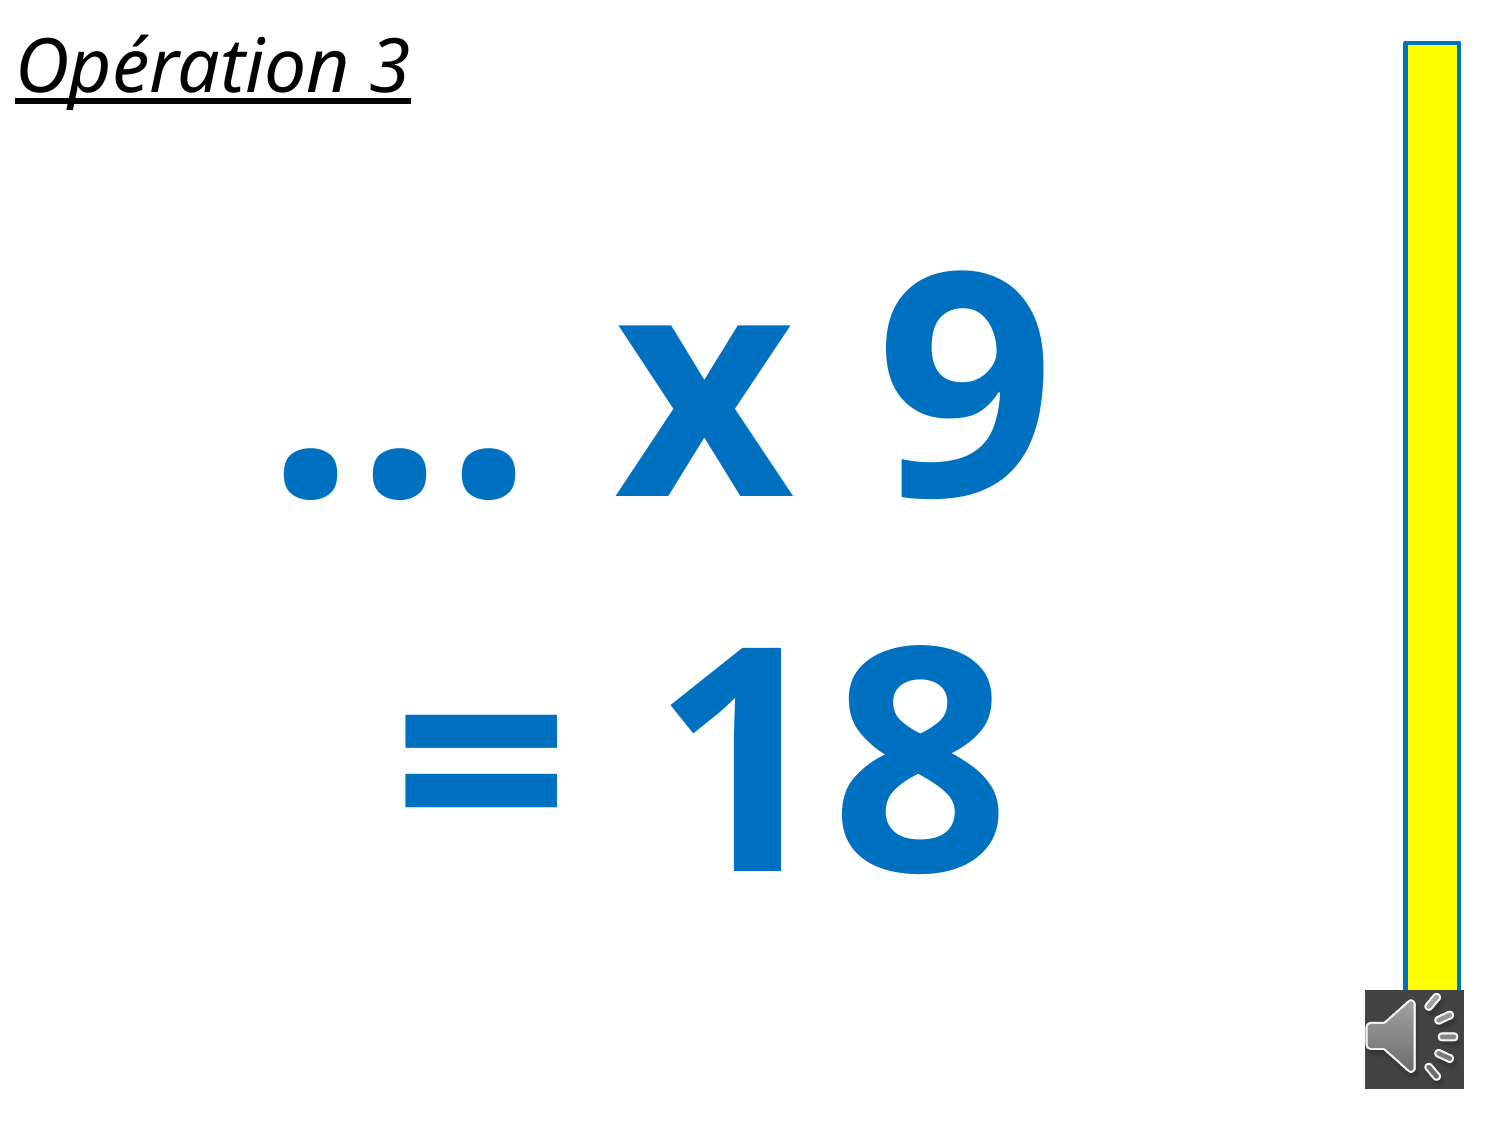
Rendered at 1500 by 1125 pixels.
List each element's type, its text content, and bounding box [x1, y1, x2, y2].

text_box ... x 9 = 18 [0, 176, 1403, 941]
picture [1364, 989, 1465, 1090]
text_box [1403, 41, 1461, 987]
title Opération 3 [0, 0, 502, 126]
